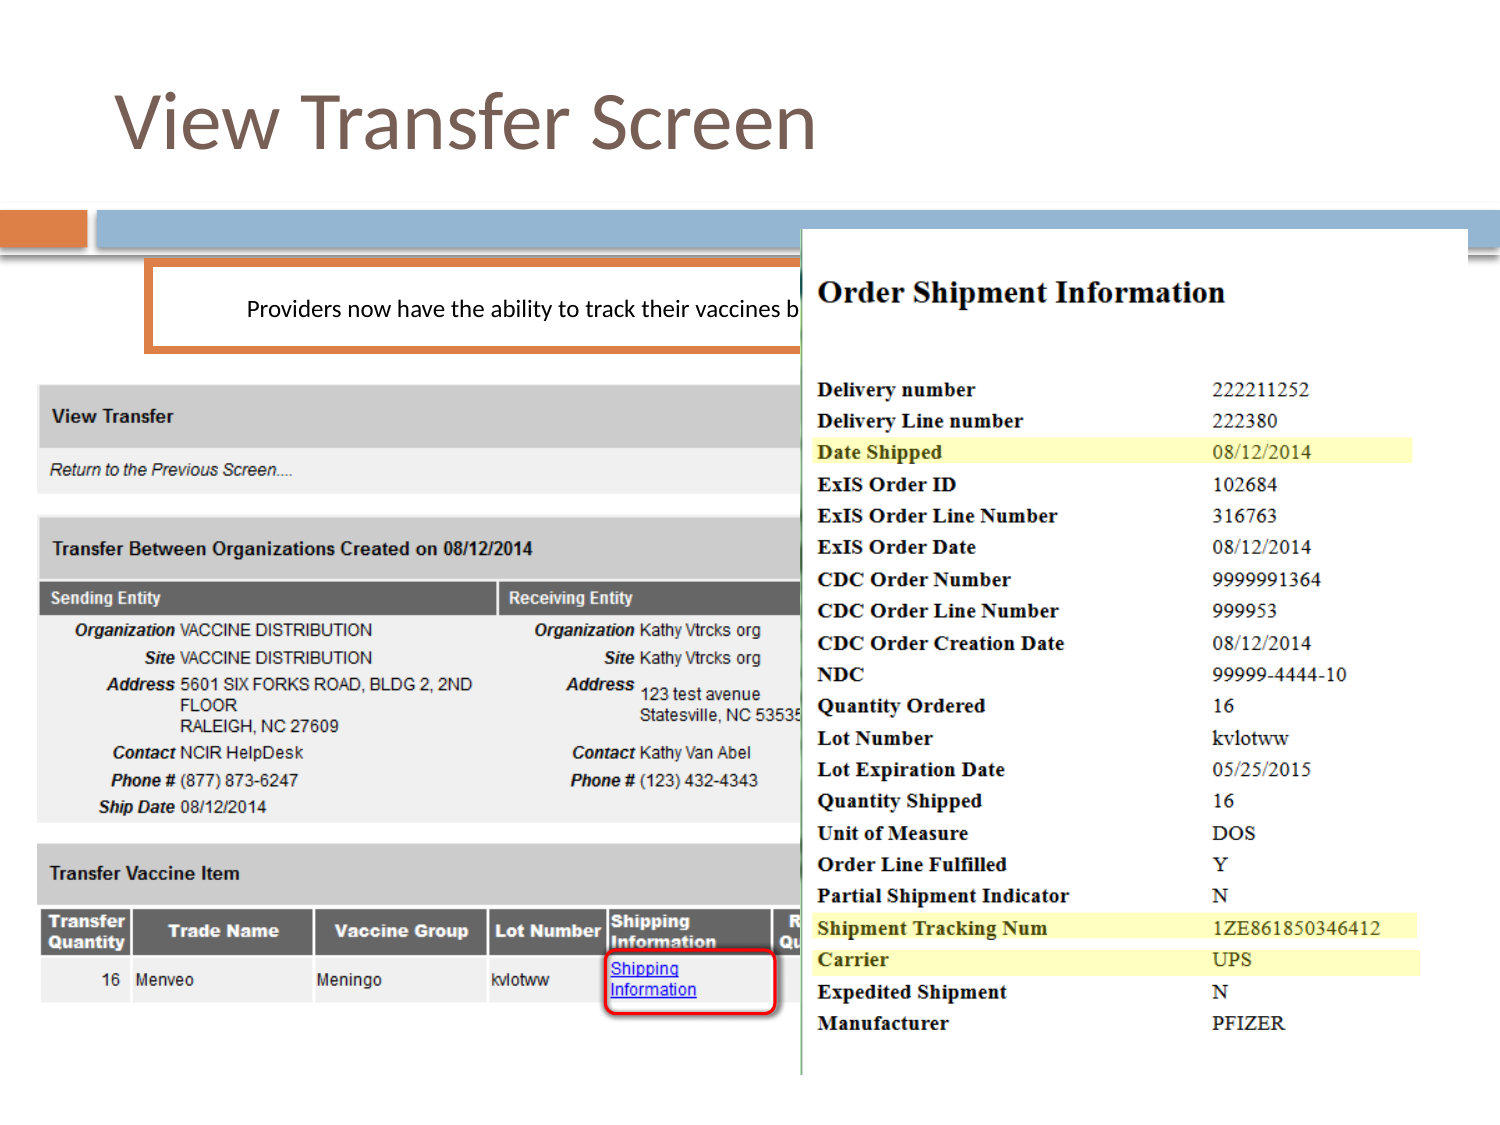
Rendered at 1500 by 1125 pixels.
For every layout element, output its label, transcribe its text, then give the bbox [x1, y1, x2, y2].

picture [37, 229, 1469, 1076]
title View Transfer Screen [99, 44, 1425, 188]
list Providers now have the ability to track their vaccines being shipped and will be provided a tracking number. [144, 258, 793, 354]
